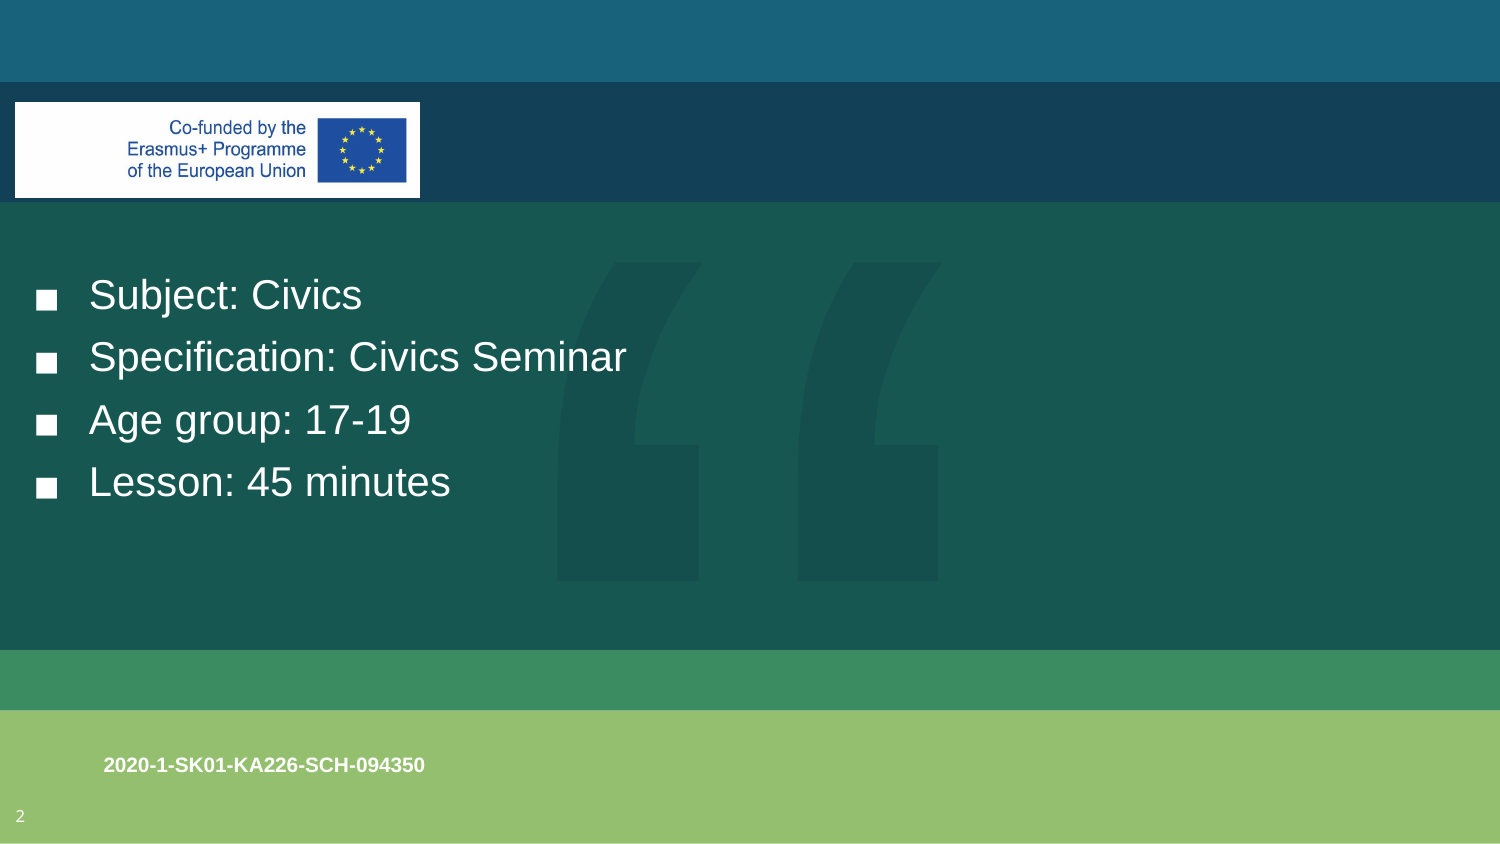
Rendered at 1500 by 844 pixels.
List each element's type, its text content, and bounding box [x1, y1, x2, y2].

slide_number ‹#› [0, 790, 49, 844]
list Subject: Civics Specification: Civics Seminar Age group: 17-19 Lesson: 45 minutes [17, 268, 1483, 505]
text_box 2020-1-SK01-KA226-SCH-094350 [88, 744, 739, 785]
picture [14, 102, 420, 198]
